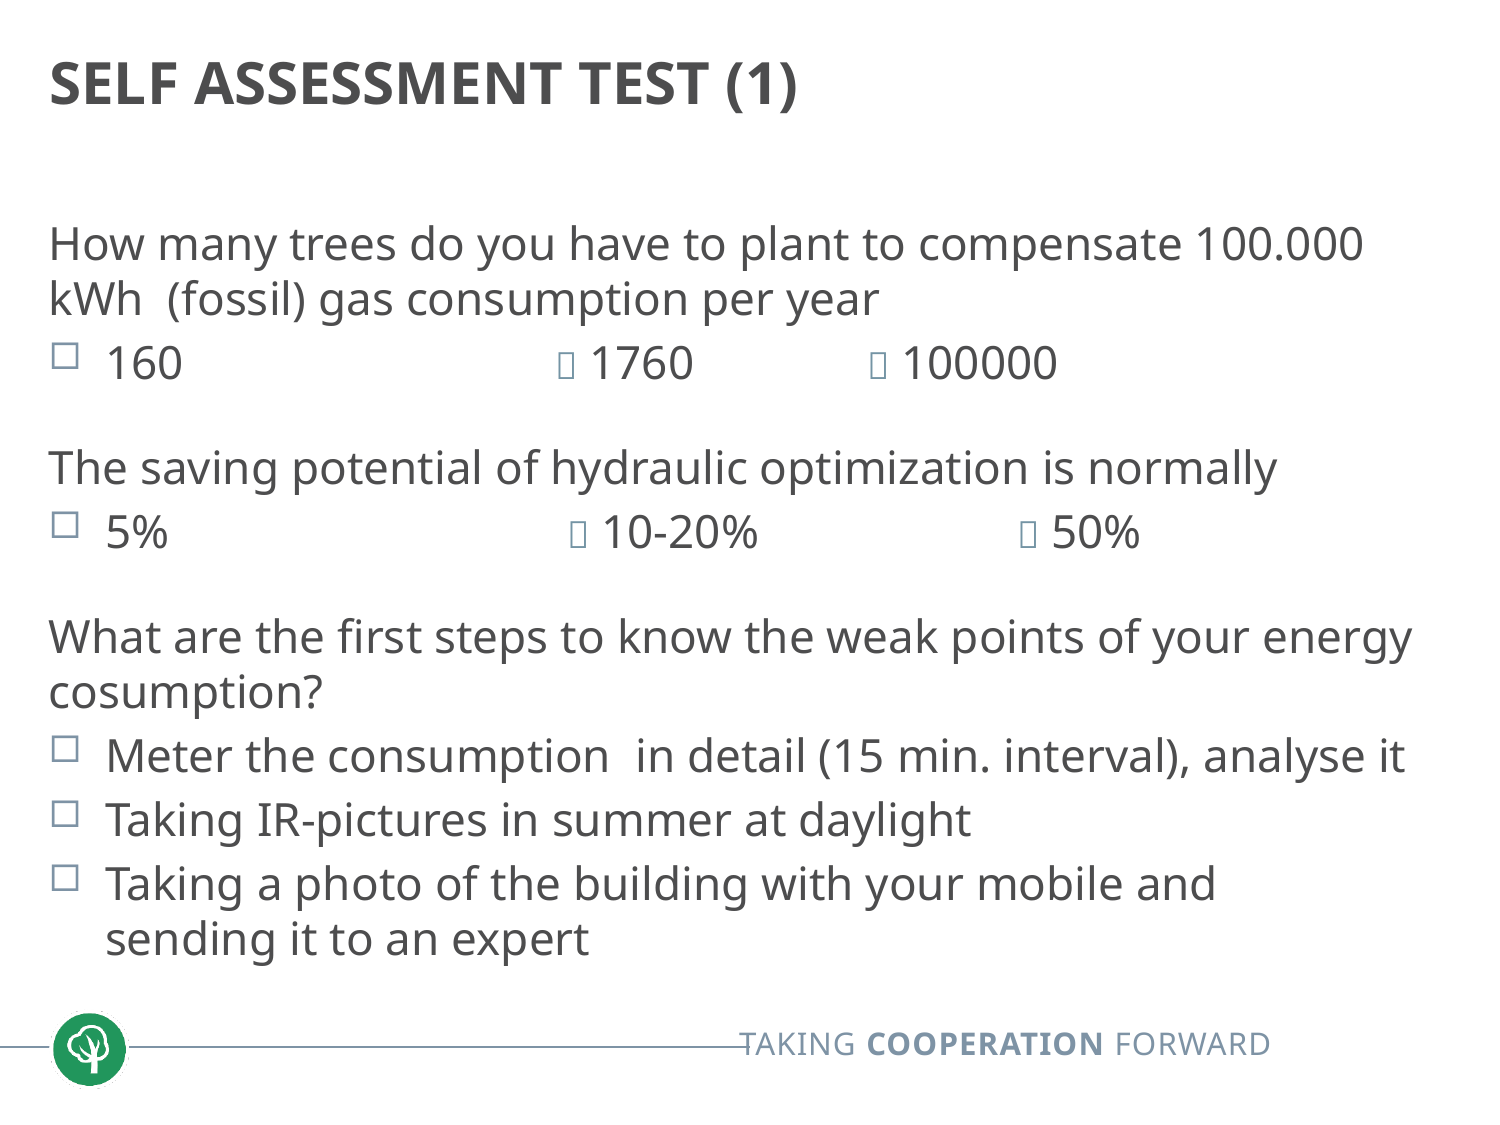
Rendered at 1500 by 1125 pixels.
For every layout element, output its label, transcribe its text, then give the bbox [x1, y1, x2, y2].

picture [49, 1009, 129, 1089]
list How many trees do you have to plant to compensate 100.000 kWh (fossil) gas consumption per year 160  1760  100000 The saving potential of hydraulic optimization is normally 5%  10-20%  50% What are the first steps to know the weak points of your energy cosumption? Meter the consumption in detail (15 min. interval), analyse it Taking IR-pictures in summer at daylight Taking a photo of the building with your mobile and sending it to an expert [48, 214, 1454, 991]
title Self Assessment Test (1) [0, 24, 1084, 138]
